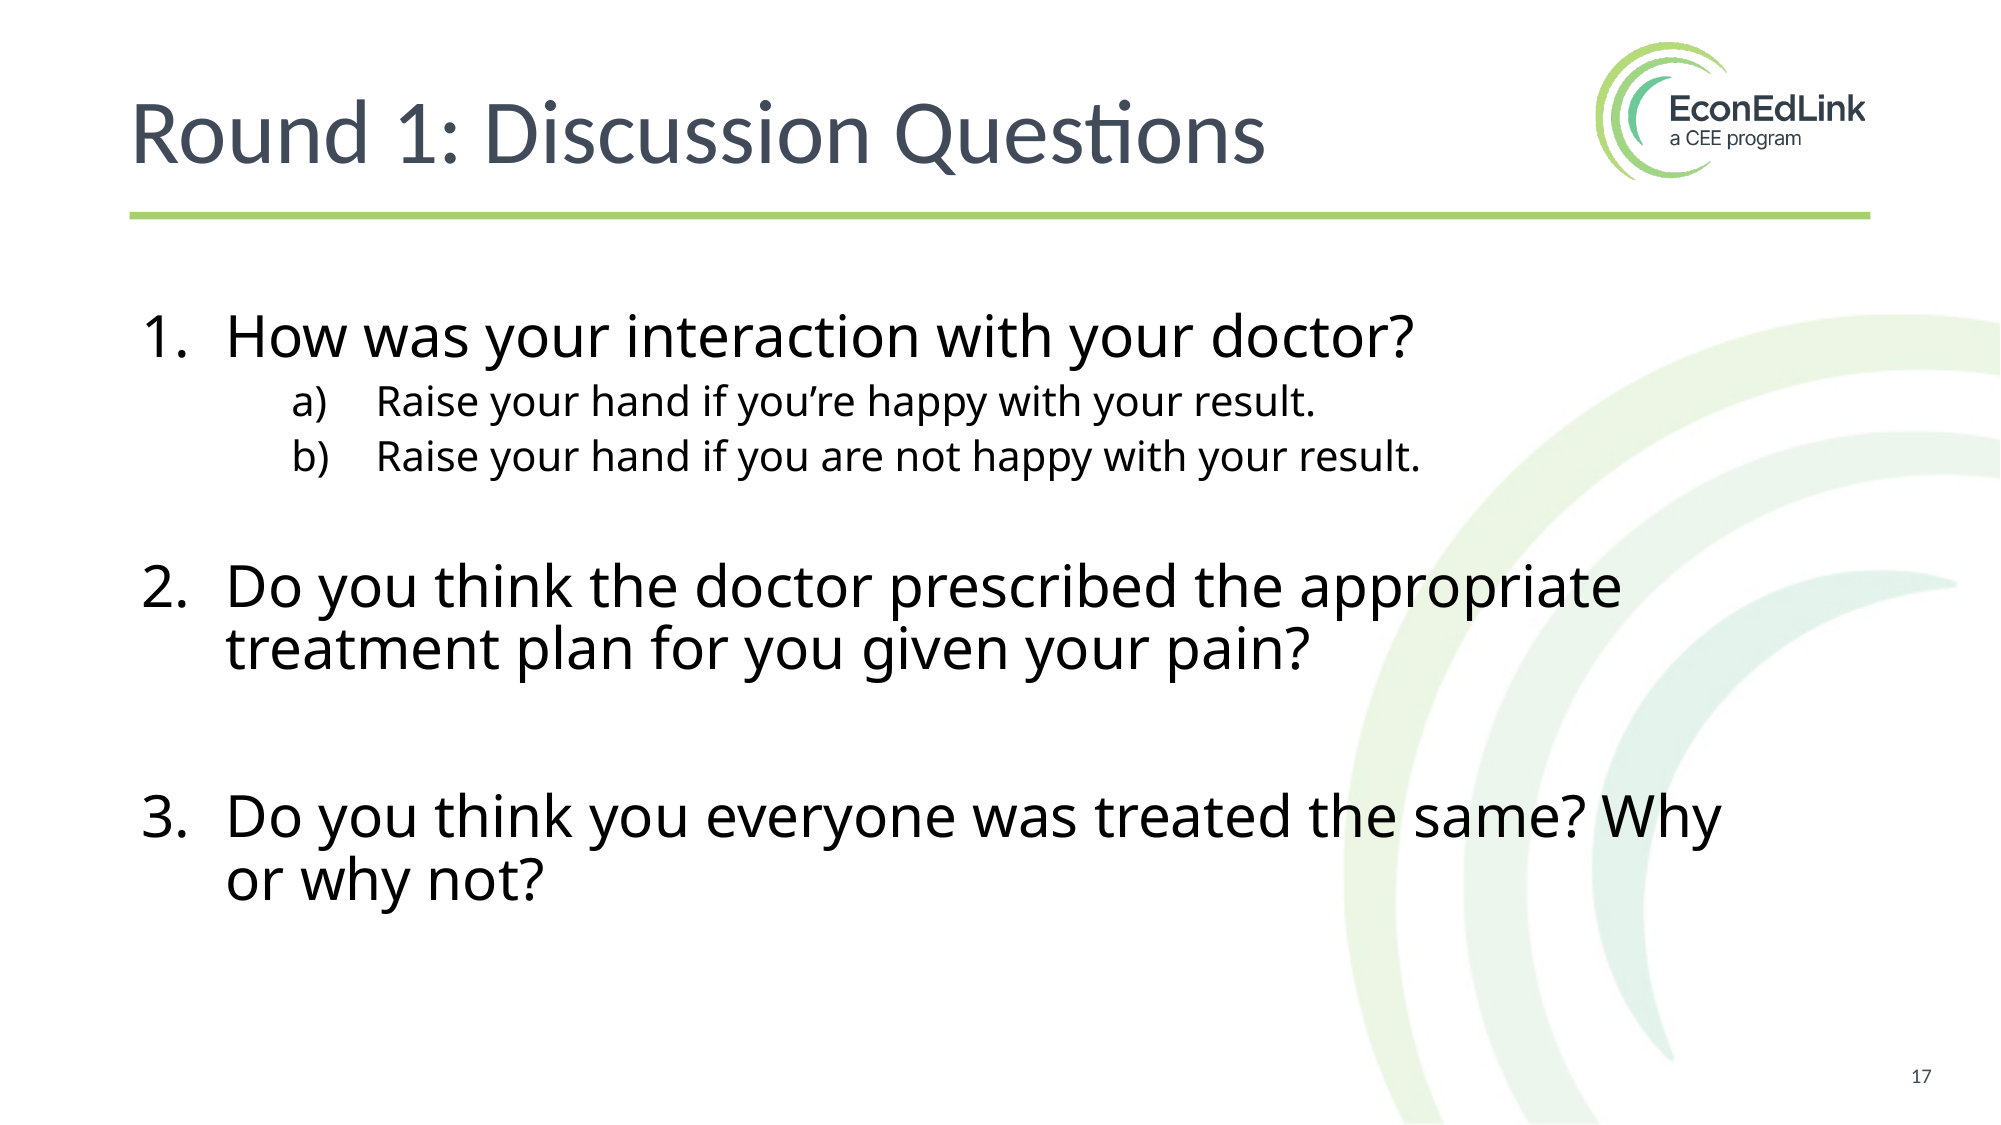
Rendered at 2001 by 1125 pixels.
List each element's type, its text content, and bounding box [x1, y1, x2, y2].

picture [1281, 288, 2000, 1125]
slide_number 17 [1411, 1045, 1947, 1106]
text_box How was your interaction with your doctor? Raise your hand if you’re happy with your result. Raise your hand if you are not happy with your result. Do you think the doctor prescribed the appropriate treatment plan for you given your pain? Do you think you everyone was treated the same? Why or why not? [126, 299, 1749, 1014]
text_box Round 1: Discussion Questions [115, 77, 1852, 278]
